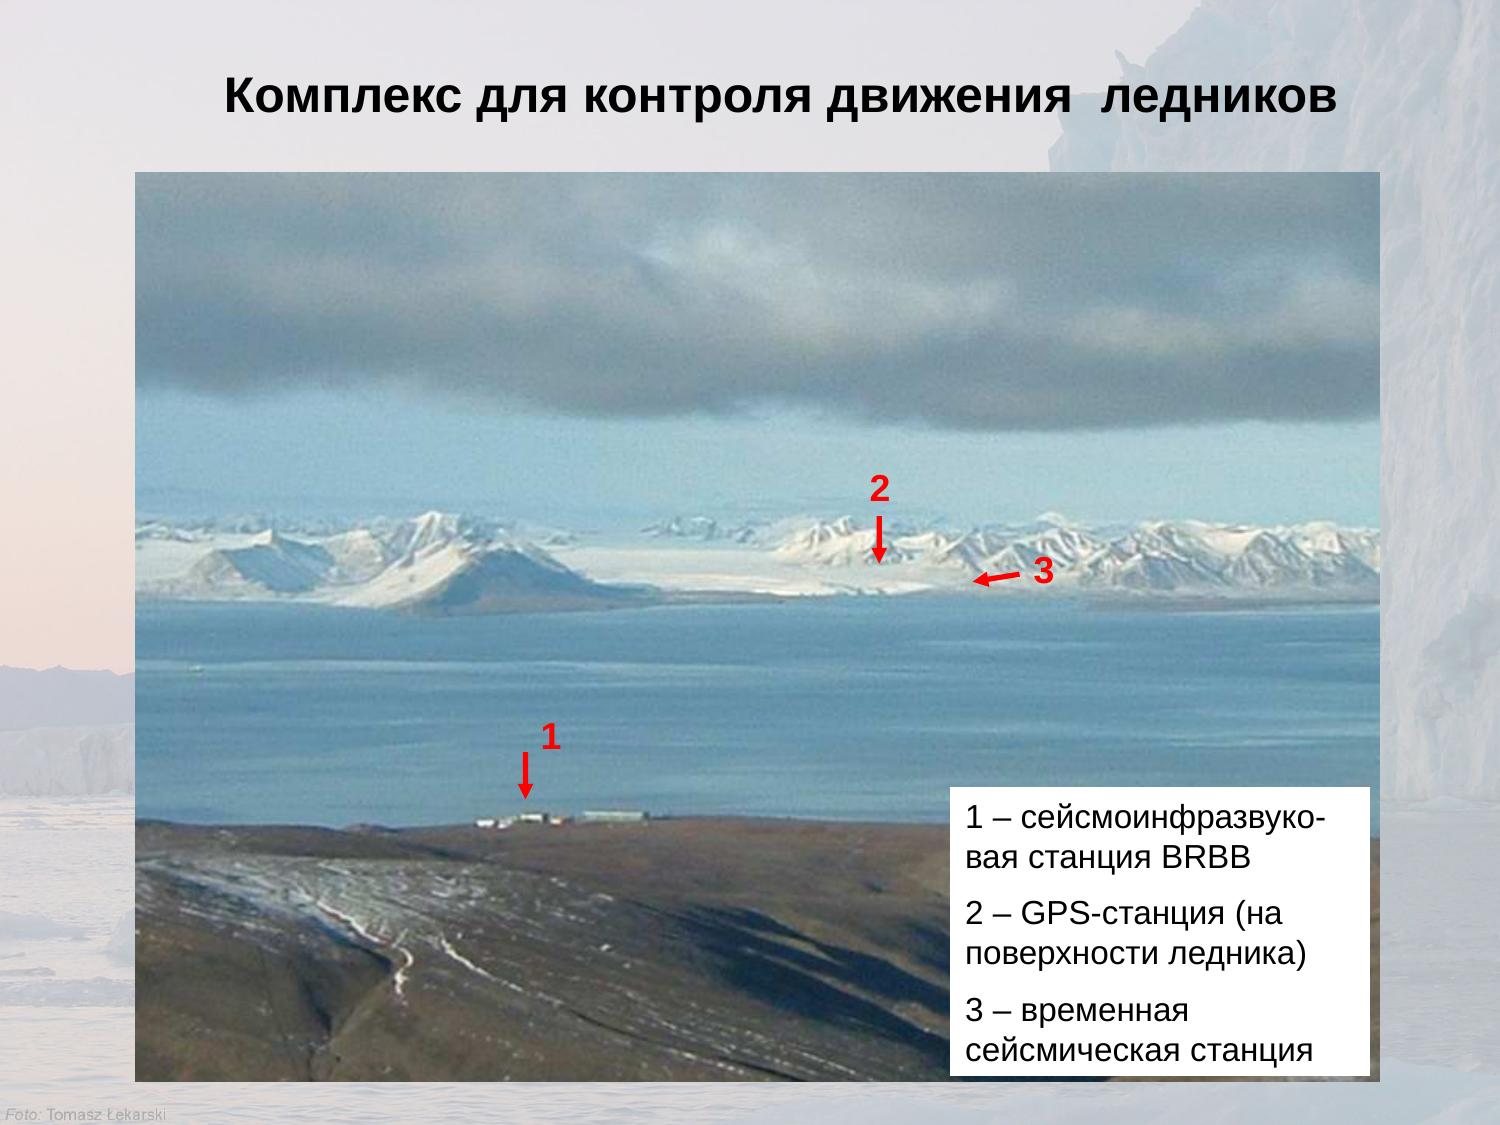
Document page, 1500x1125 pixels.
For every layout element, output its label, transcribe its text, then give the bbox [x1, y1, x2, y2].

text_box Комплекс для контроля движения ледников [209, 54, 1354, 130]
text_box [525, 704, 1370, 1086]
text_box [972, 538, 1069, 600]
picture [0, 0, 1500, 1125]
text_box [855, 456, 905, 564]
